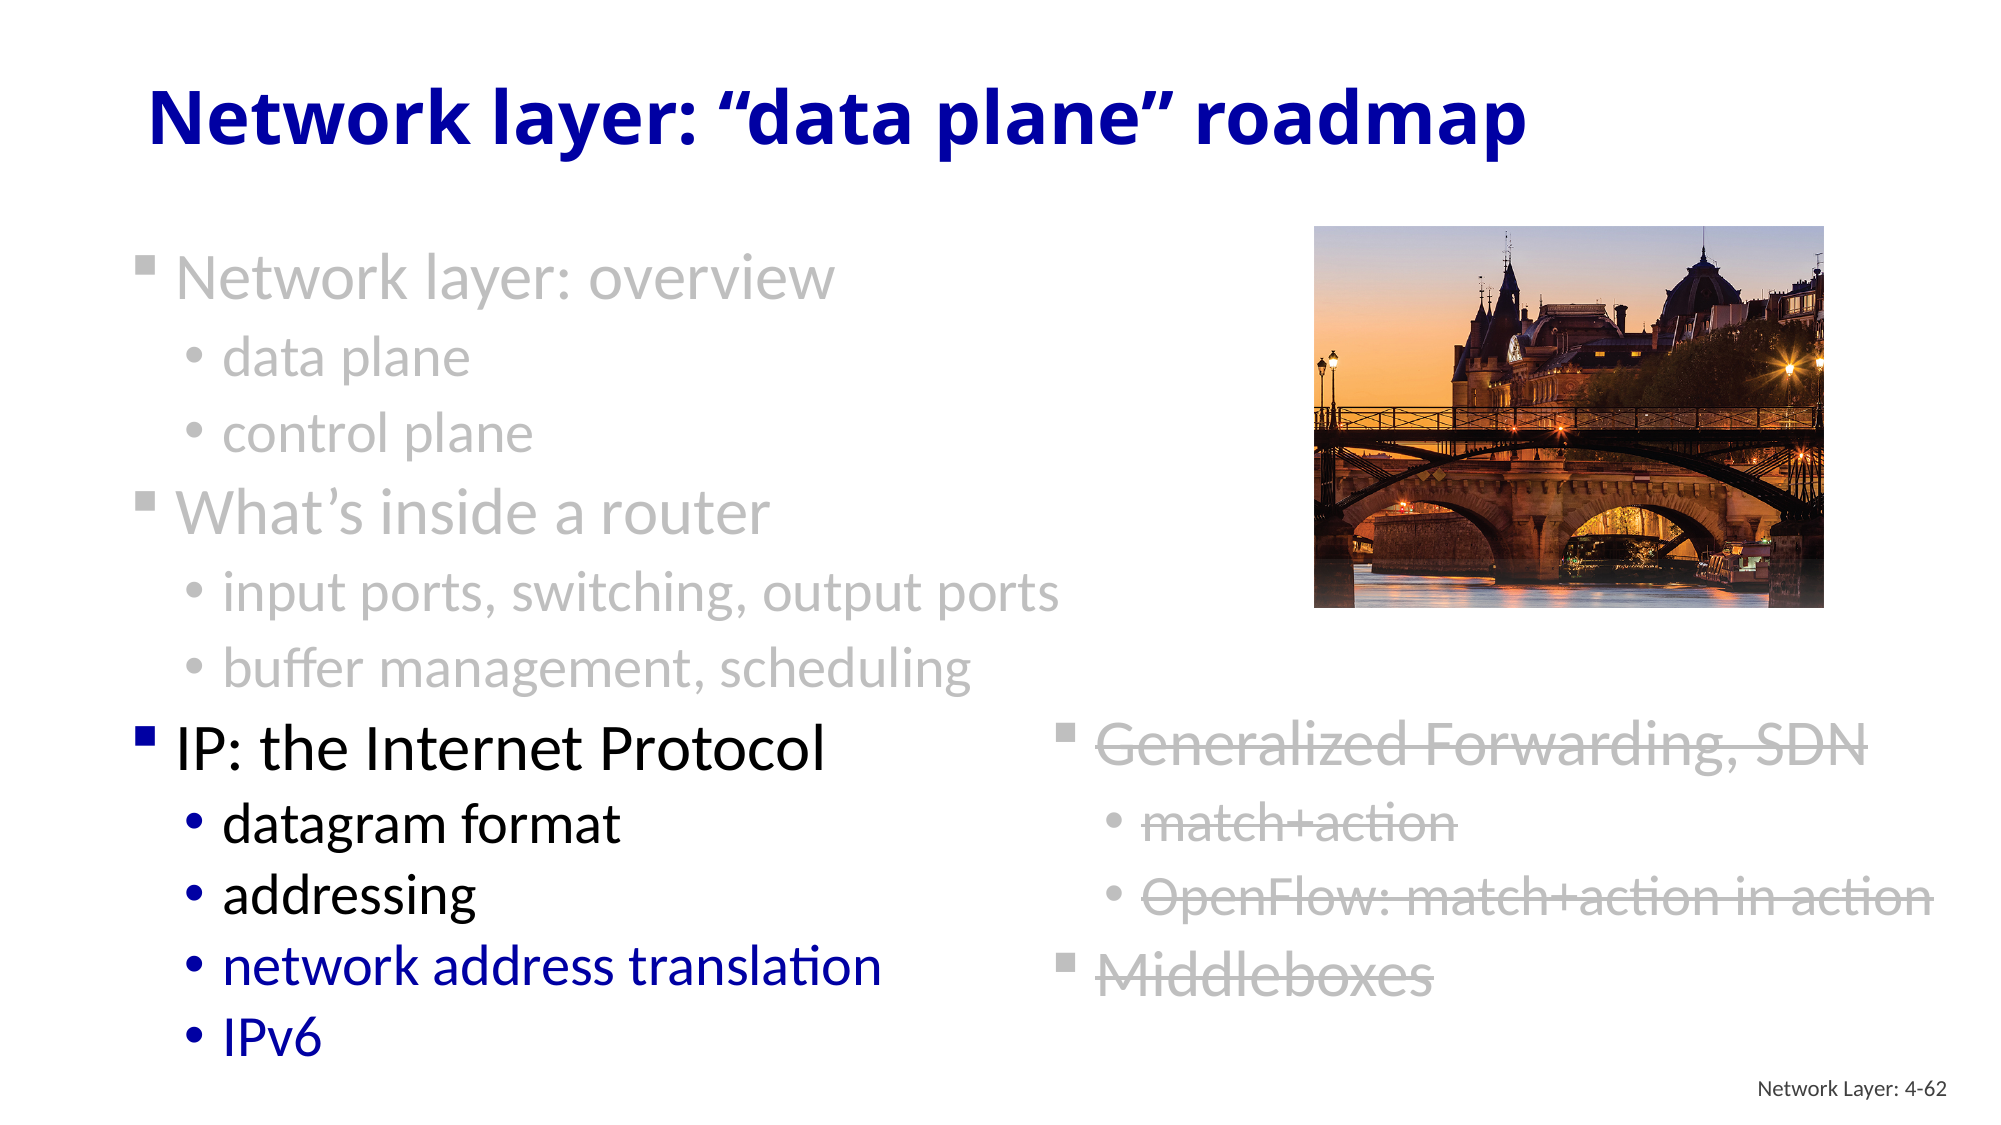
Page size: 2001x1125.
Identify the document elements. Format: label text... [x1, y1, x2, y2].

text_box Generalized Forwarding, SDN match+action OpenFlow: match+action in action Middleboxes [1014, 701, 2000, 1020]
picture [1314, 226, 1824, 608]
title Network layer: “data plane” roadmap [131, 47, 1856, 195]
slide_number Network Layer: 4-62 [1512, 1056, 1963, 1117]
list Network layer: overview data plane control plane What’s inside a router input ports, switching, output ports buffer management, scheduling IP: the Internet Protocol datagram format addressing network address translation IPv6 [93, 234, 1180, 1087]
